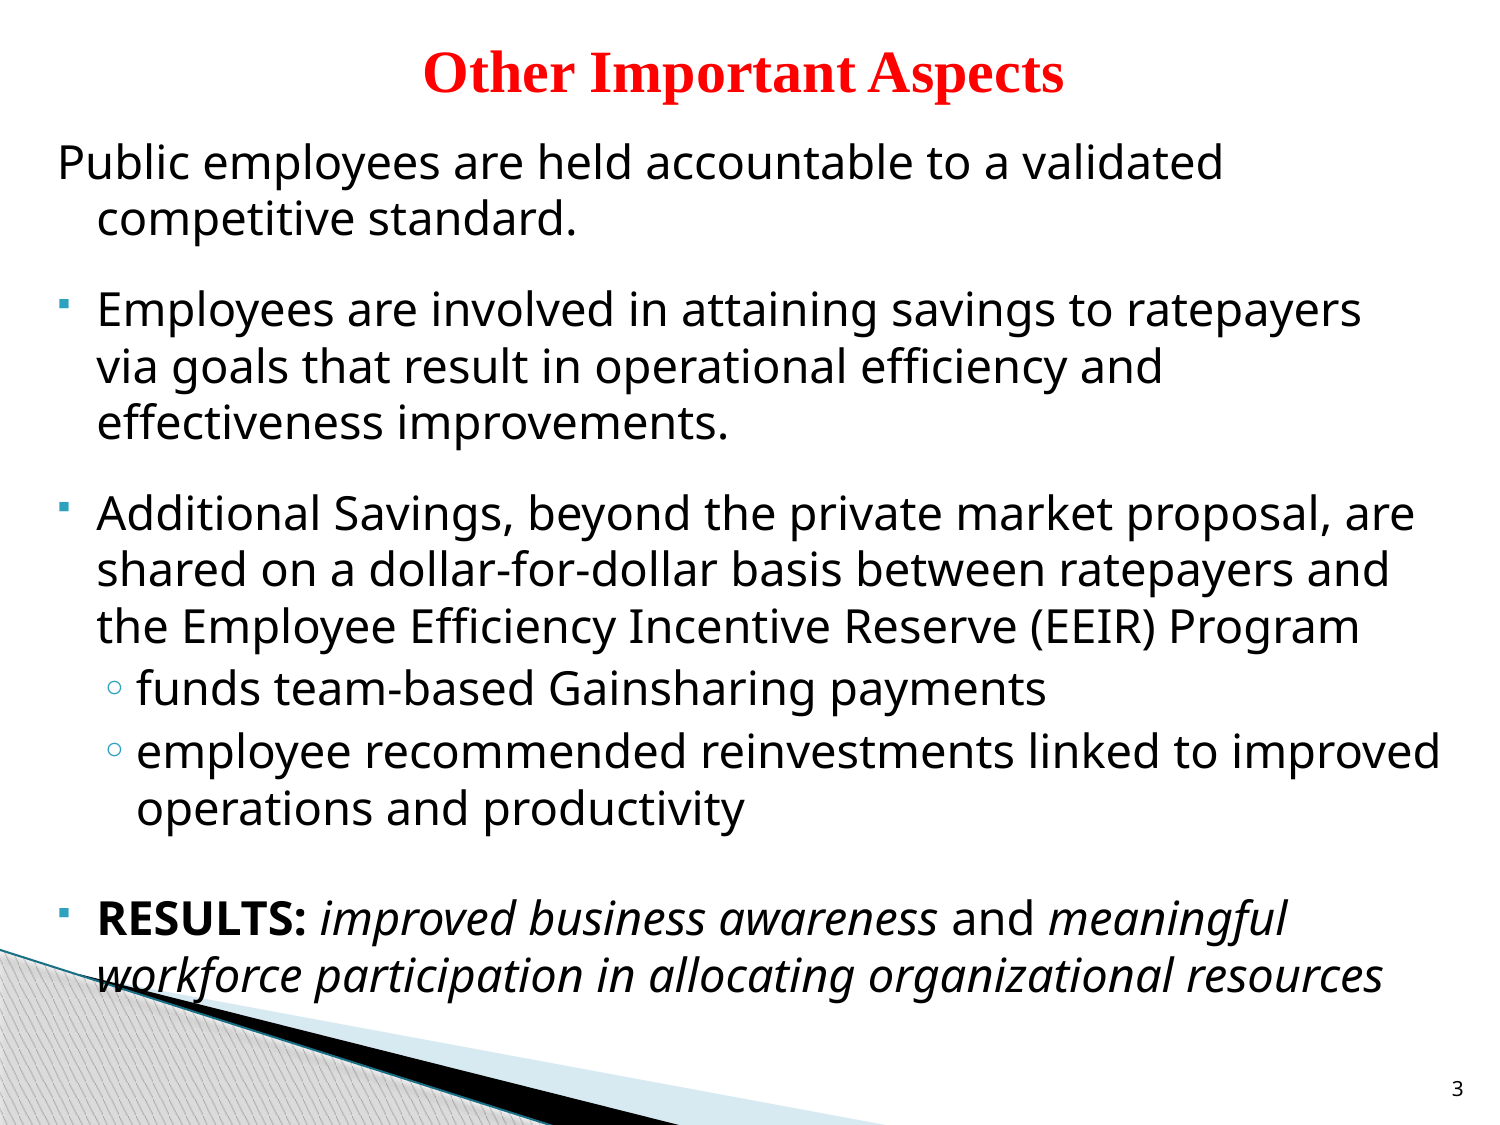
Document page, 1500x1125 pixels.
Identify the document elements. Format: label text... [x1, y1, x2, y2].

list Public employees are held accountable to a validated competitive standard. Employees are involved in attaining savings to ratepayers via goals that result in operational efficiency and effectiveness improvements. Additional Savings, beyond the private market proposal, are shared on a dollar-for-dollar basis between ratepayers and the Employee Efficiency Incentive Reserve (EEIR) Program funds team-based Gainsharing payments employee recommended reinvestments linked to improved operations and productivity RESULTS: improved business awareness and meaningful workforce participation in allocating organizational resources [24, 124, 1463, 1026]
slide_number 3 [1418, 1051, 1479, 1112]
title Other Important Aspects [24, 24, 1463, 113]
